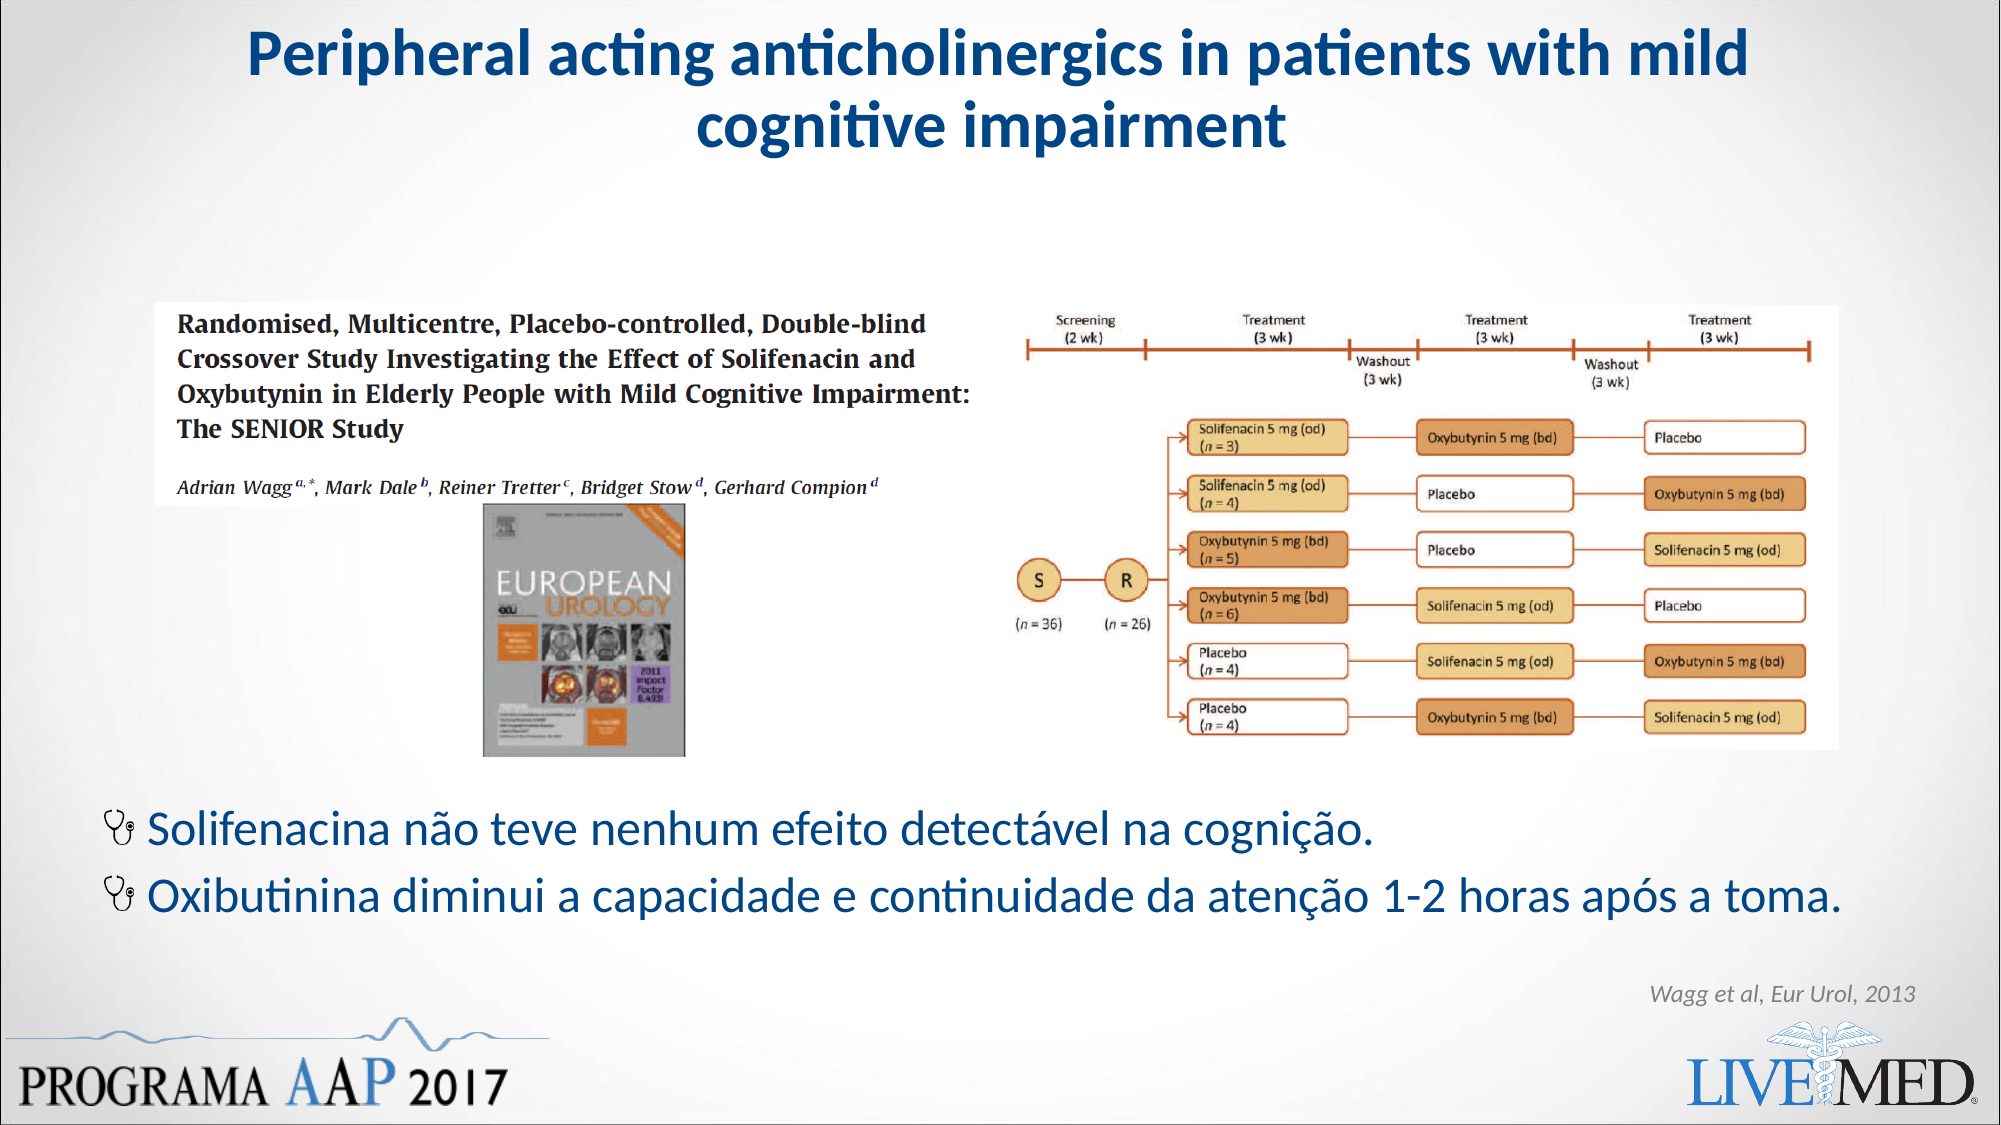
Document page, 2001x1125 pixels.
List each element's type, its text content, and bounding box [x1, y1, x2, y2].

text_box Wagg et al, Eur Urol, 2013 [1634, 969, 1931, 1015]
picture [0, 0, 2001, 1125]
picture [104, 875, 134, 911]
list Solifenacina não teve nenhum efeito detectável na cognição. Oxibutinina diminui a capacidade e continuidade da atenção 1-2 horas após a toma. [0, 795, 1900, 958]
title Peripheral acting anticholinergics in patients with mild cognitive impairment [99, 40, 1900, 140]
picture [104, 809, 134, 845]
